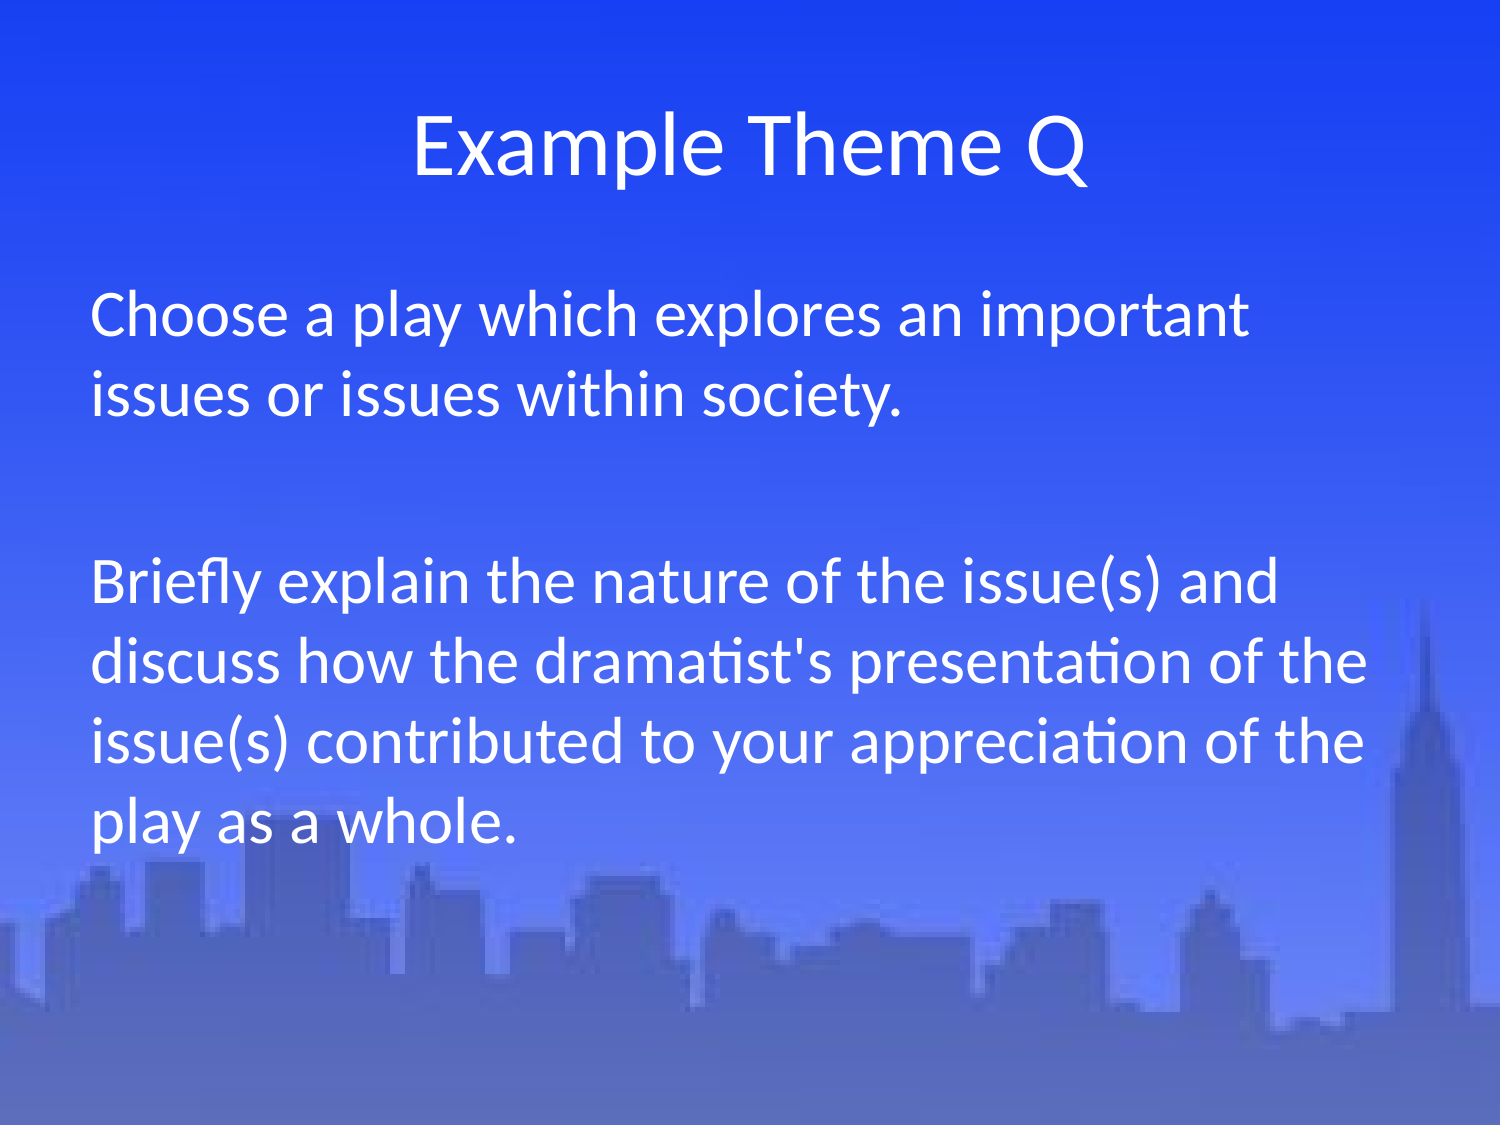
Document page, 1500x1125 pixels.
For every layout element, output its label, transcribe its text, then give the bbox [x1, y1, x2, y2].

title Example Theme Q [75, 45, 1425, 233]
list Choose a play which explores an important issues or issues within society. Briefly explain the nature of the issue(s) and discuss how the dramatist's presentation of the issue(s) contributed to your appreciation of the play as a whole. [75, 262, 1425, 1005]
picture [0, 0, 1500, 1125]
